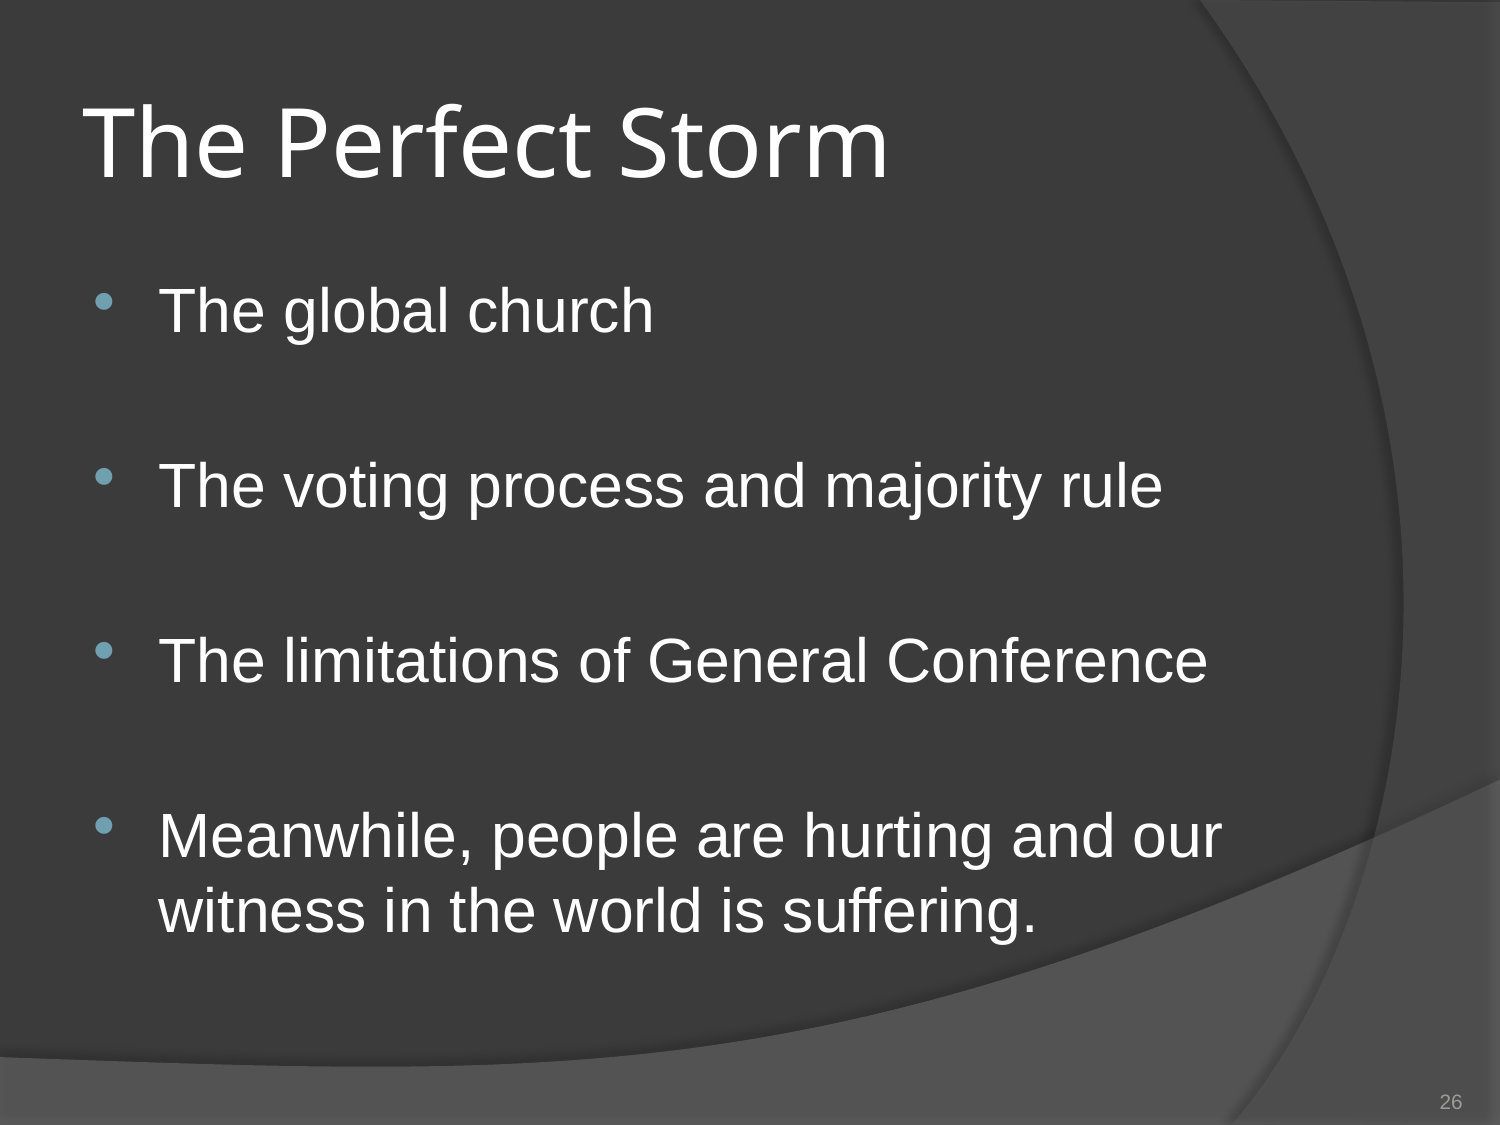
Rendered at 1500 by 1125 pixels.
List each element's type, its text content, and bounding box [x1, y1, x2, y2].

title The Perfect Storm [75, 45, 1300, 233]
slide_number 26 [1337, 1053, 1463, 1114]
list The global church The voting process and majority rule The limitations of General Conference Meanwhile, people are hurting and our witness in the world is suffering. [75, 262, 1300, 1005]
